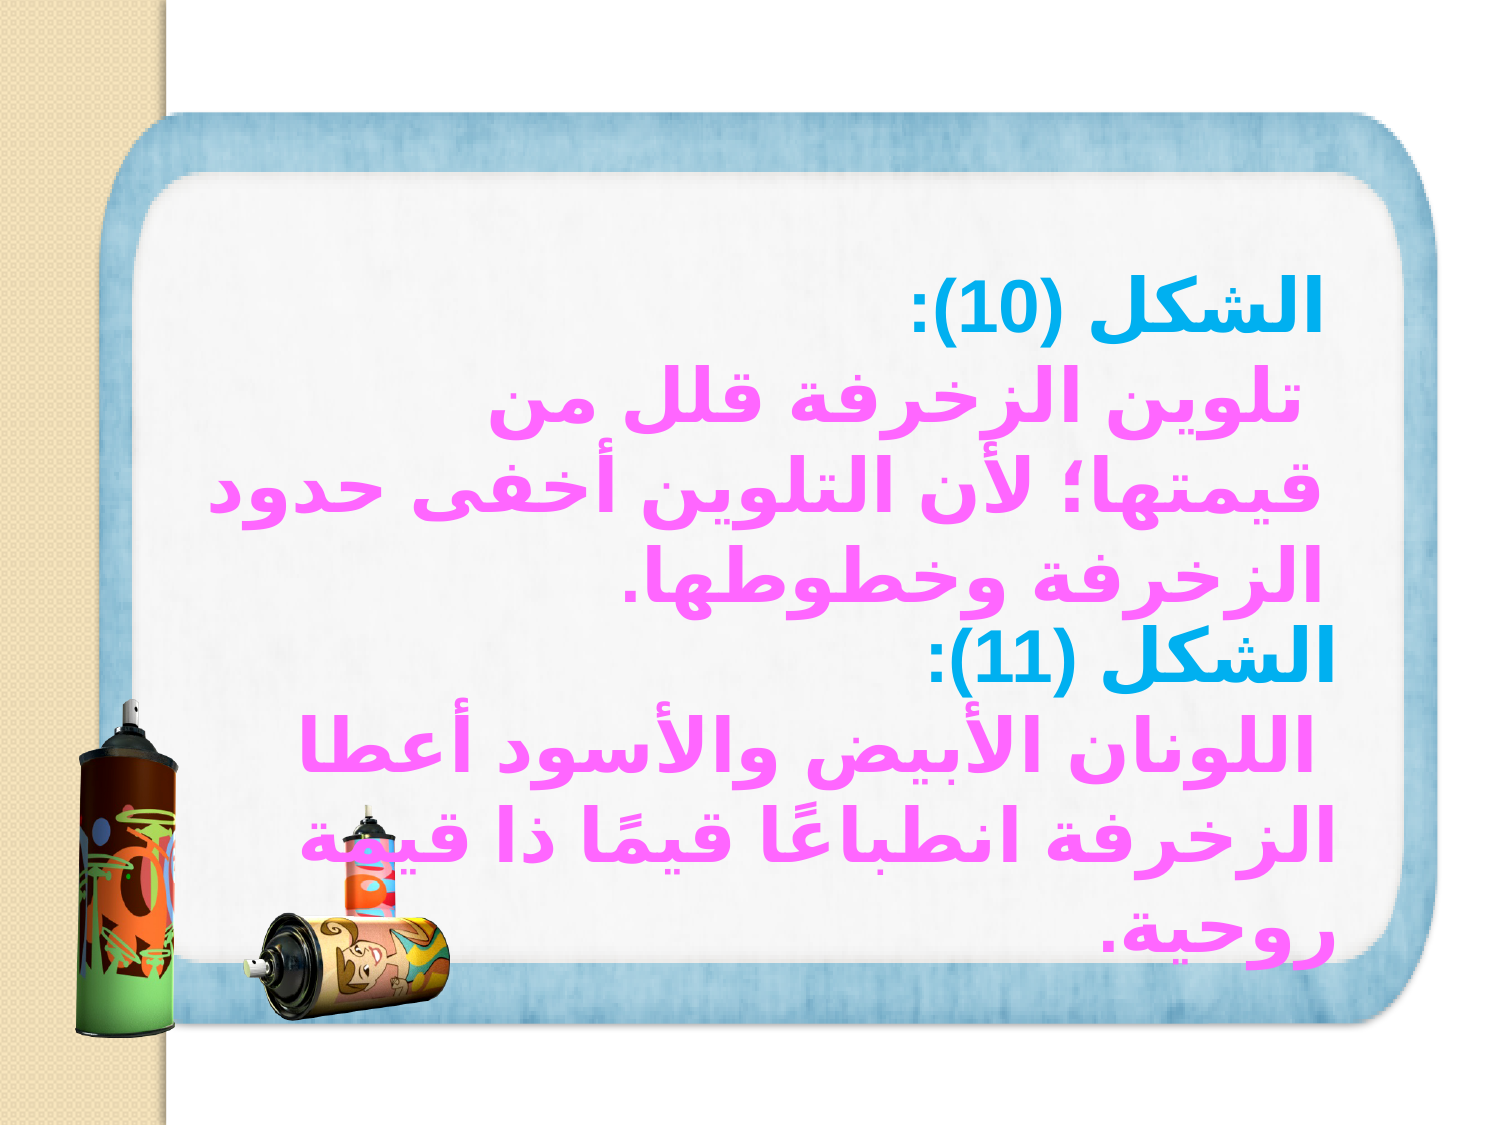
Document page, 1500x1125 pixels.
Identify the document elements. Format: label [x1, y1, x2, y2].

text_box [74, 112, 1438, 1038]
